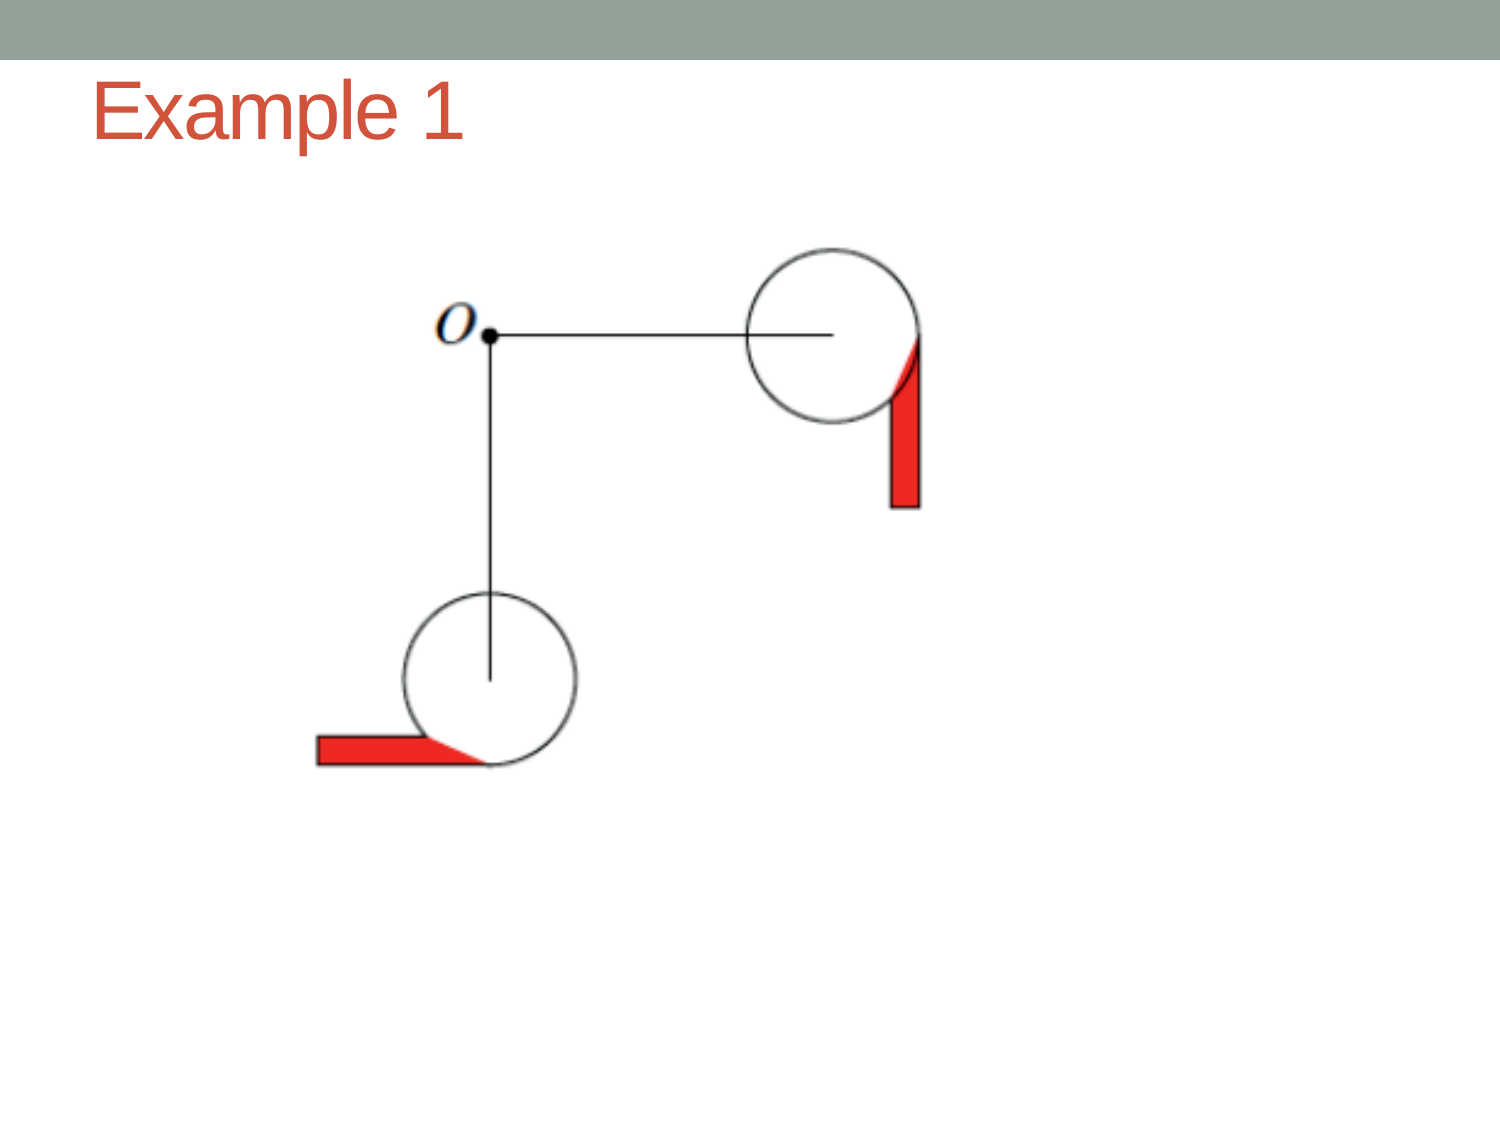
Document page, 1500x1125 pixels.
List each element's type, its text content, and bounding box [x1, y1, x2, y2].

title Example 1 [75, 25, 1425, 188]
picture [250, 234, 954, 800]
